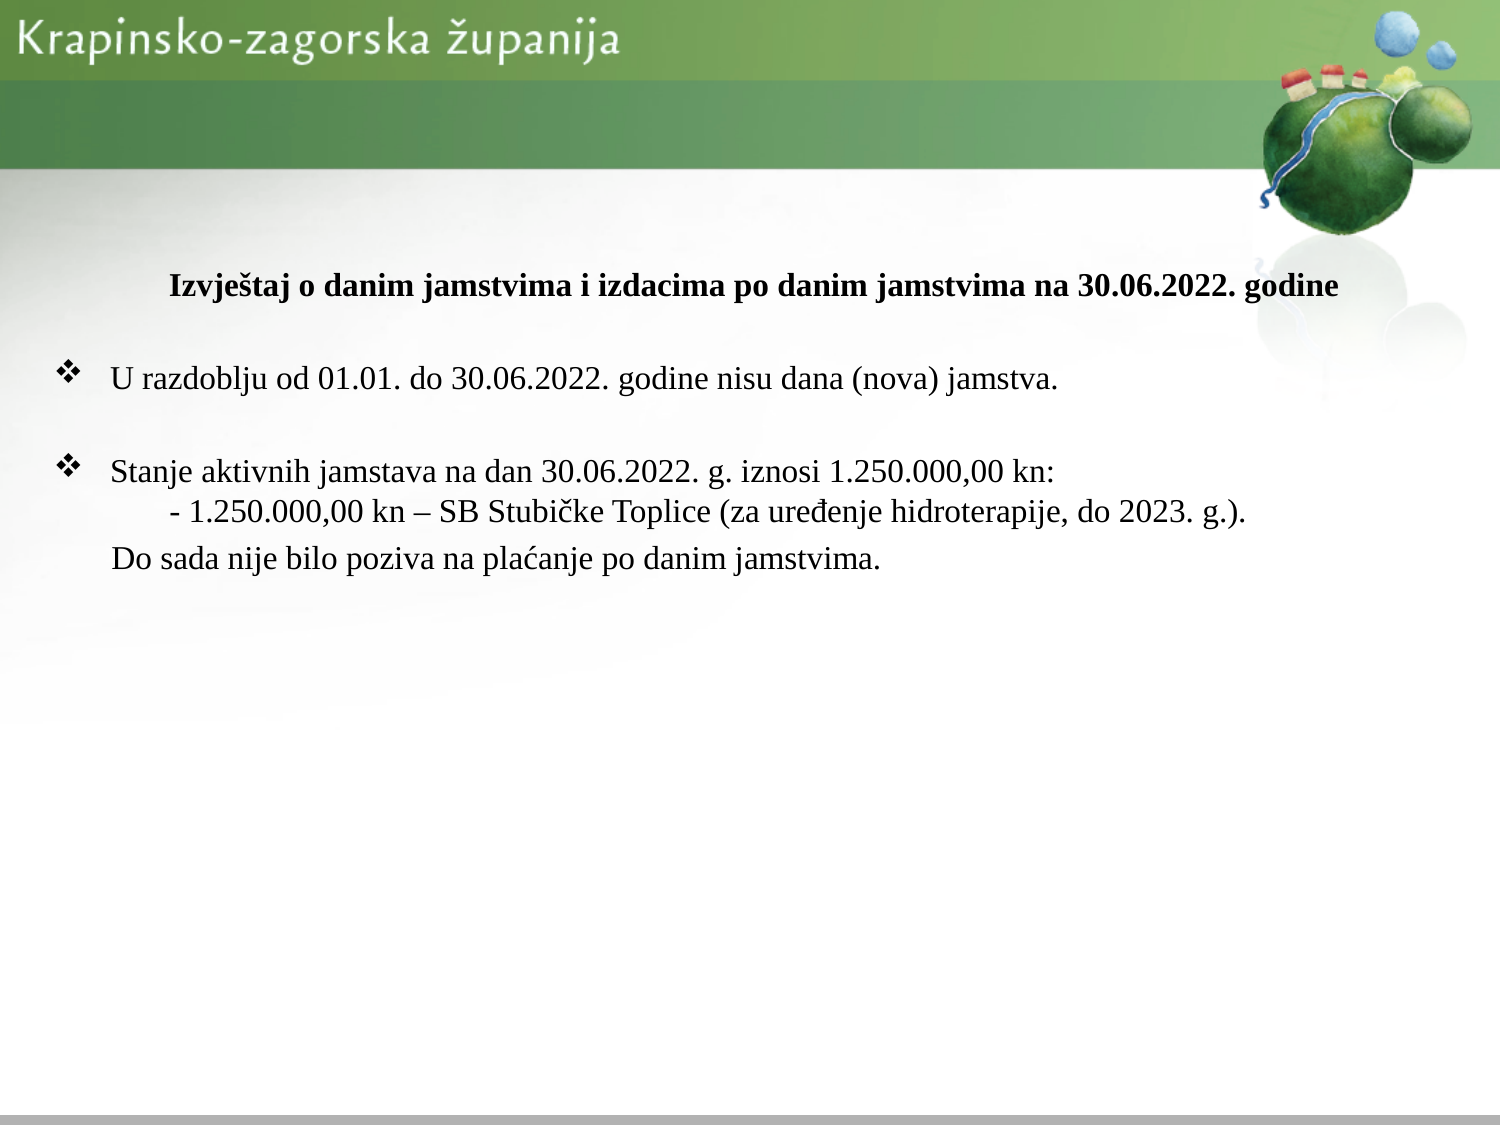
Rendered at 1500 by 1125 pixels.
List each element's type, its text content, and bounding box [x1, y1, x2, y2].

list Izvještaj o danim jamstvima i izdacima po danim jamstvima na 30.06.2022. godine U razdoblju od 01.01. do 30.06.2022. godine nisu dana (nova) jamstva. Stanje aktivnih jamstava na dan 30.06.2022. g. iznosi 1.250.000,00 kn: - 1.250.000,00 kn – SB Stubičke Toplice (za uređenje hidroterapije, do 2023. g.). Do sada nije bilo poziva na plaćanje po danim jamstvima. [38, 255, 1471, 1094]
picture [0, 0, 1500, 1115]
